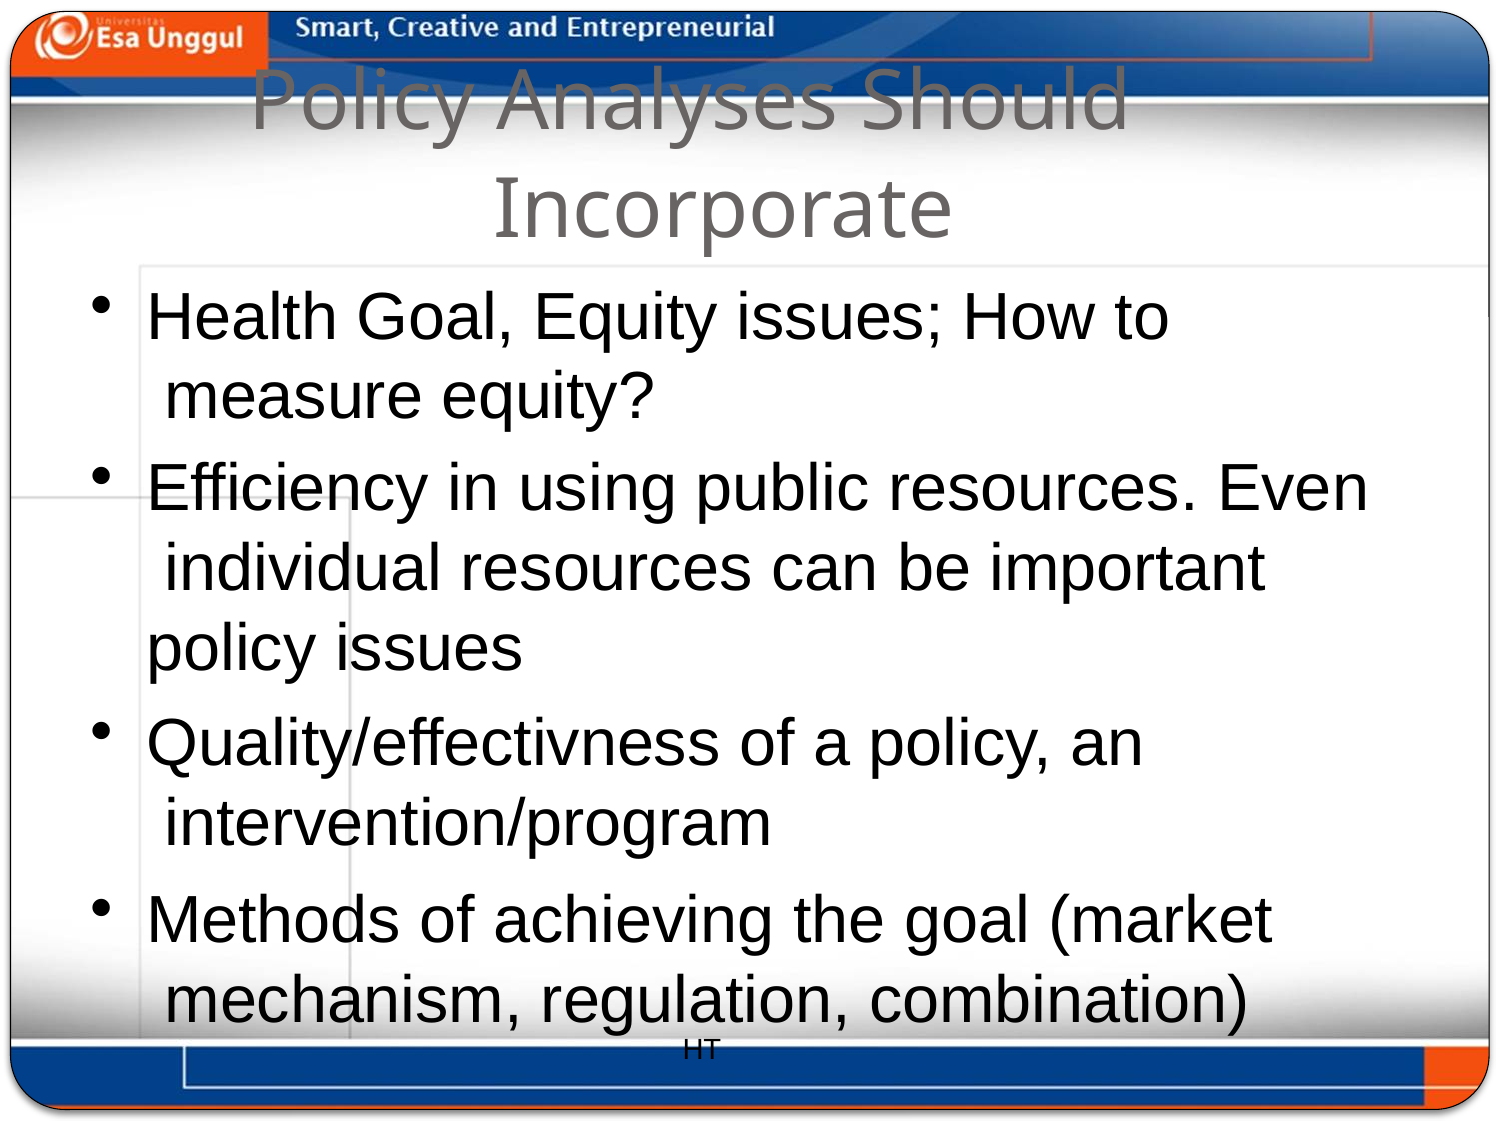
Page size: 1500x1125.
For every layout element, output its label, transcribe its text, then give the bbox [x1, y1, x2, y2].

text_box Health Goal, Equity issues; How to measure equity? Efficiency in using public resources. Even individual resources can be important policy issues Quality/effectivness of a policy, an intervention/program Methods of achieving the goal (market mechanism, regulation, combination) HT [87, 267, 1375, 1066]
picture [12, 12, 1488, 1108]
title Policy Analyses Should Incorporate [246, 30, 1205, 255]
